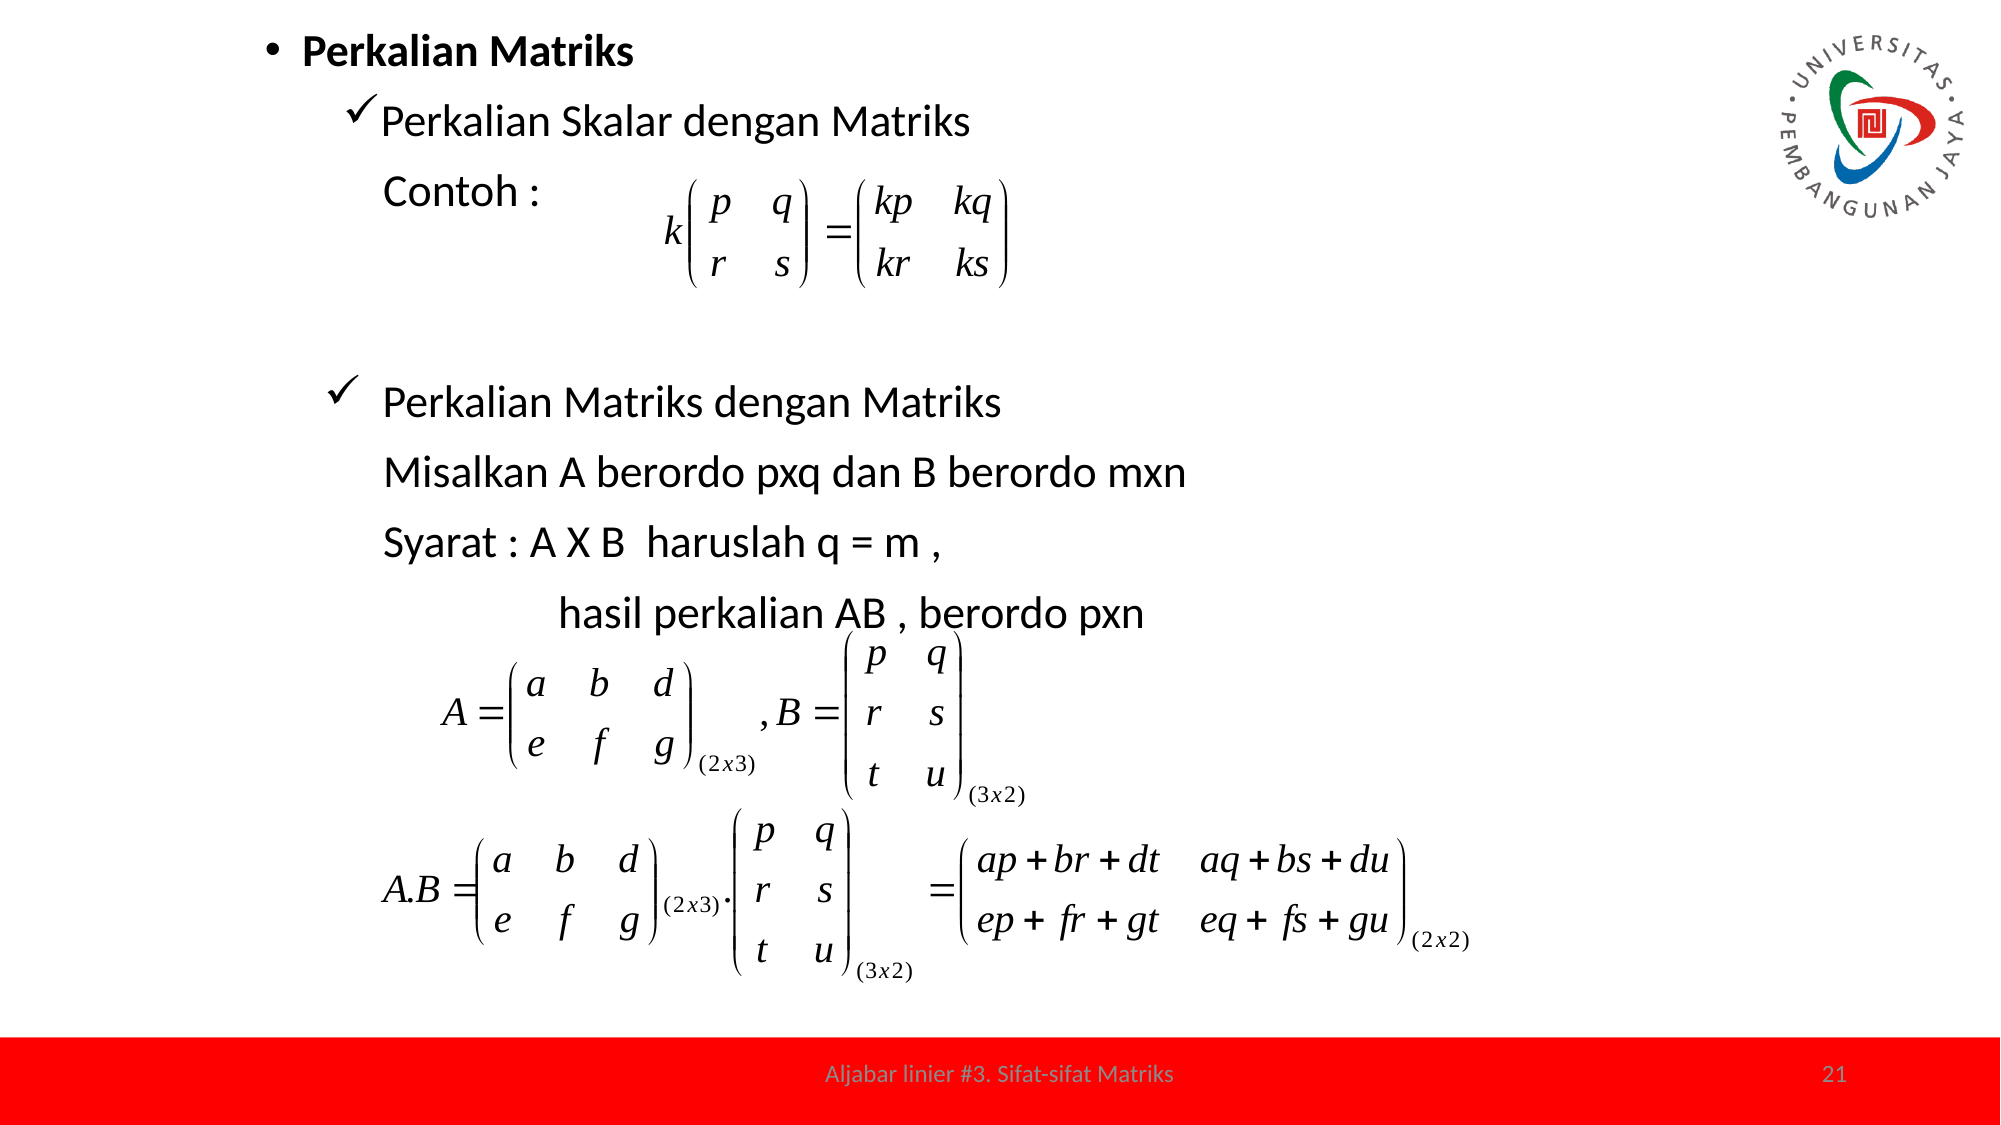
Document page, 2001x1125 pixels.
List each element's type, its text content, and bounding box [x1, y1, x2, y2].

slide_number 21 [1412, 1042, 1863, 1103]
list Perkalian Matriks Perkalian Skalar dengan Matriks Contoh : Perkalian Matriks dengan Matriks Misalkan A berordo pxq dan B berordo mxn Syarat : A X B haruslah q = m , hasil perkalian AB , berordo pxn [249, 19, 1532, 1083]
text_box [657, 172, 1020, 296]
footer Aljabar linier #3. Sifat-sifat Matriks [662, 1042, 1338, 1103]
picture [1767, 20, 1976, 229]
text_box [432, 621, 1033, 798]
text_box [373, 798, 1479, 993]
